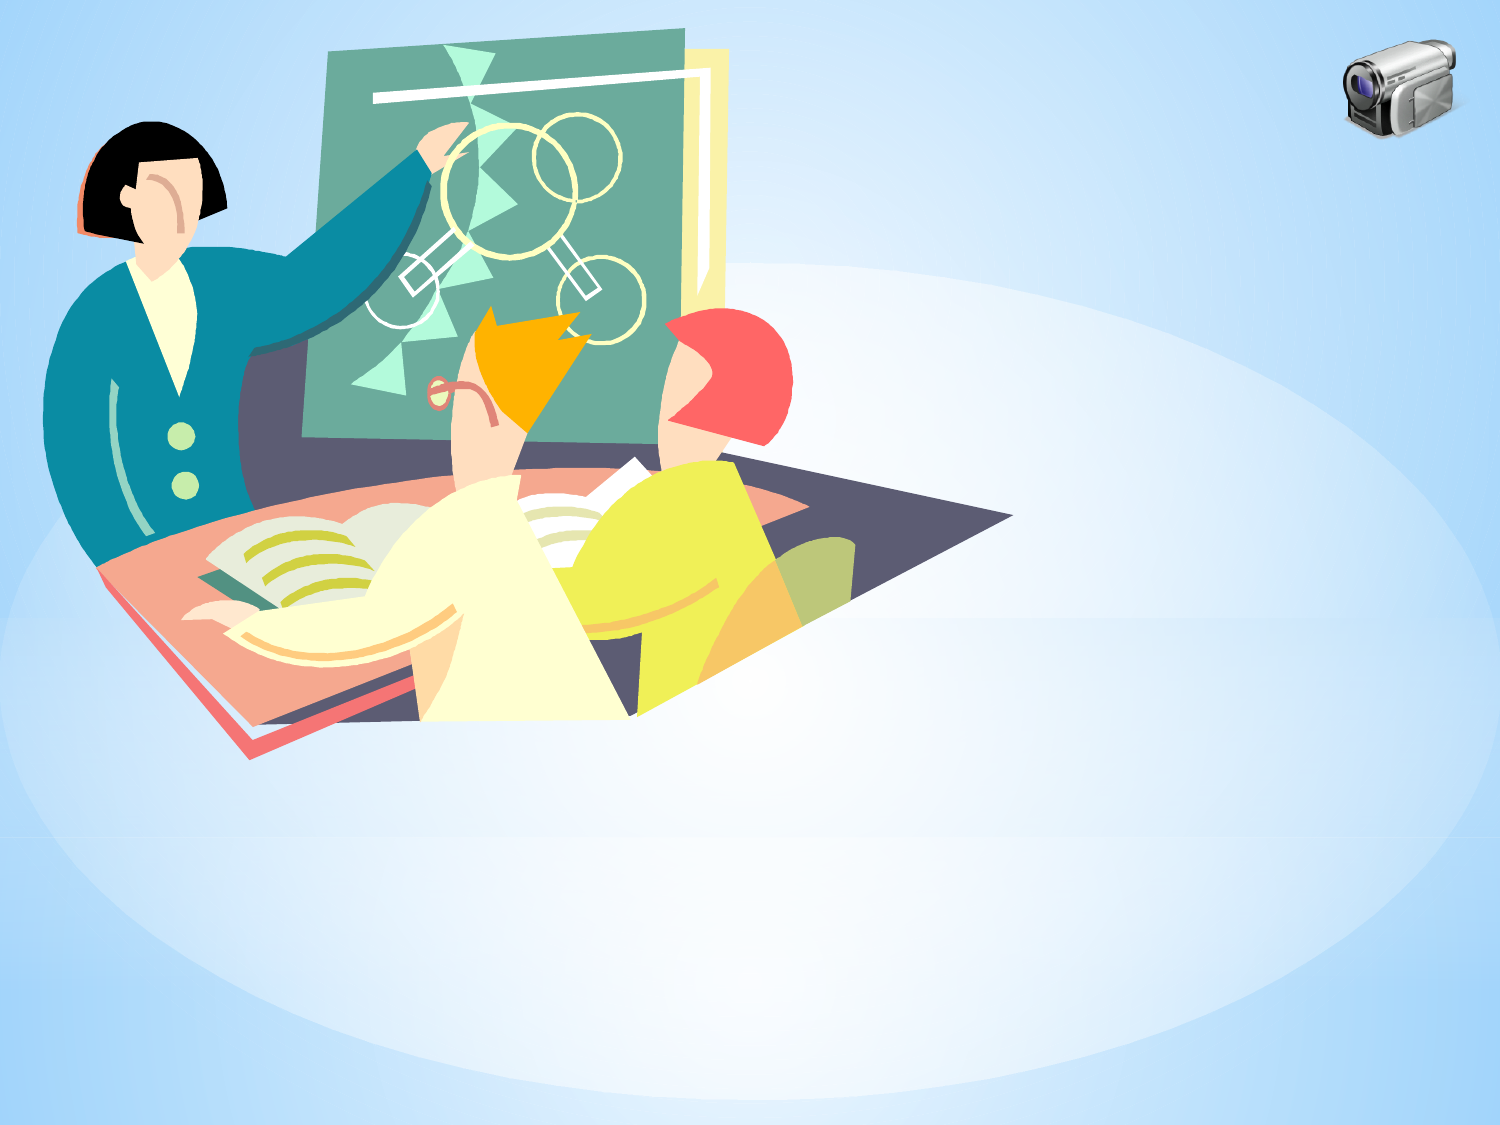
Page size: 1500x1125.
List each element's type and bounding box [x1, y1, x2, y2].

picture [33, 18, 1023, 770]
picture [1328, 18, 1470, 160]
